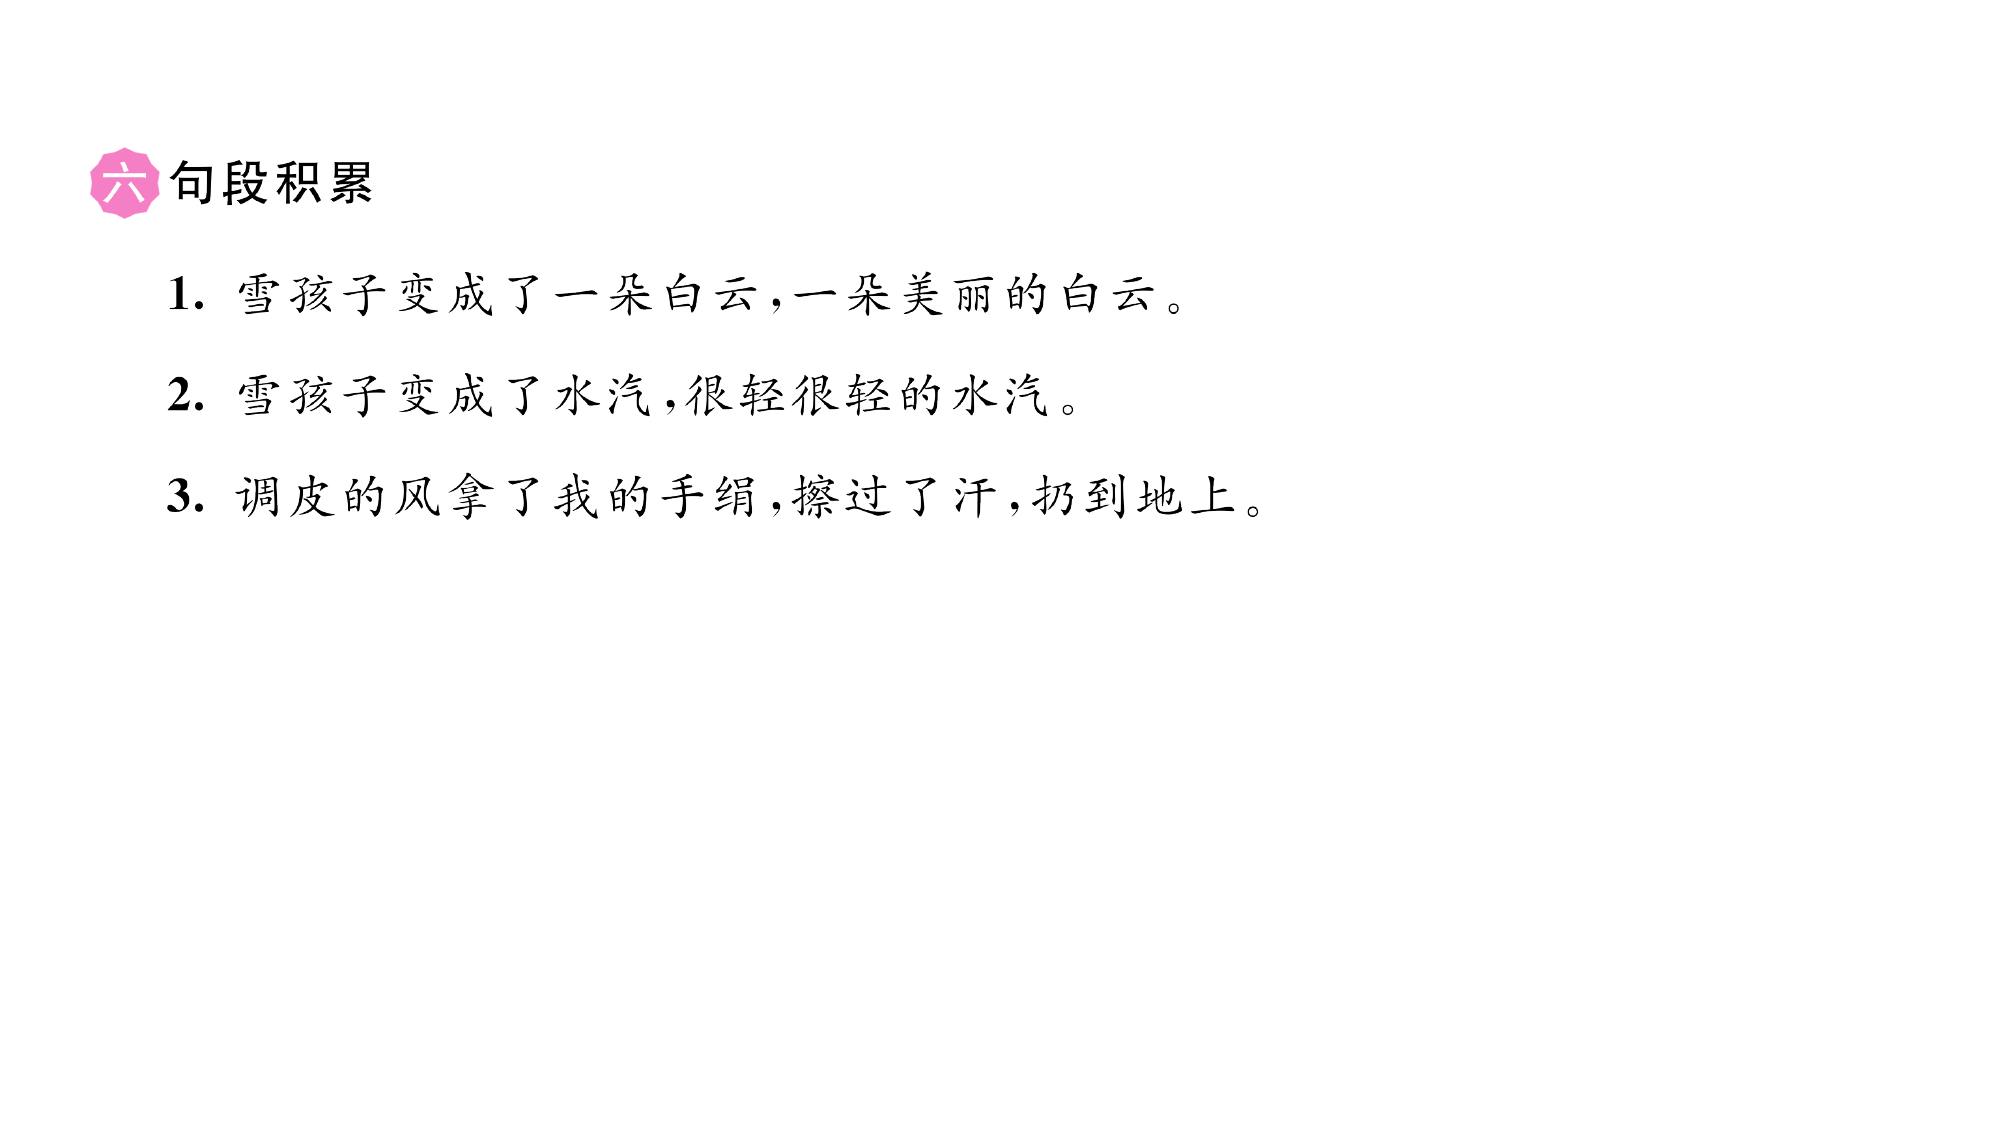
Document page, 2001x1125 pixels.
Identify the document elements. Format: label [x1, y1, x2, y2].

picture [85, 130, 1977, 560]
